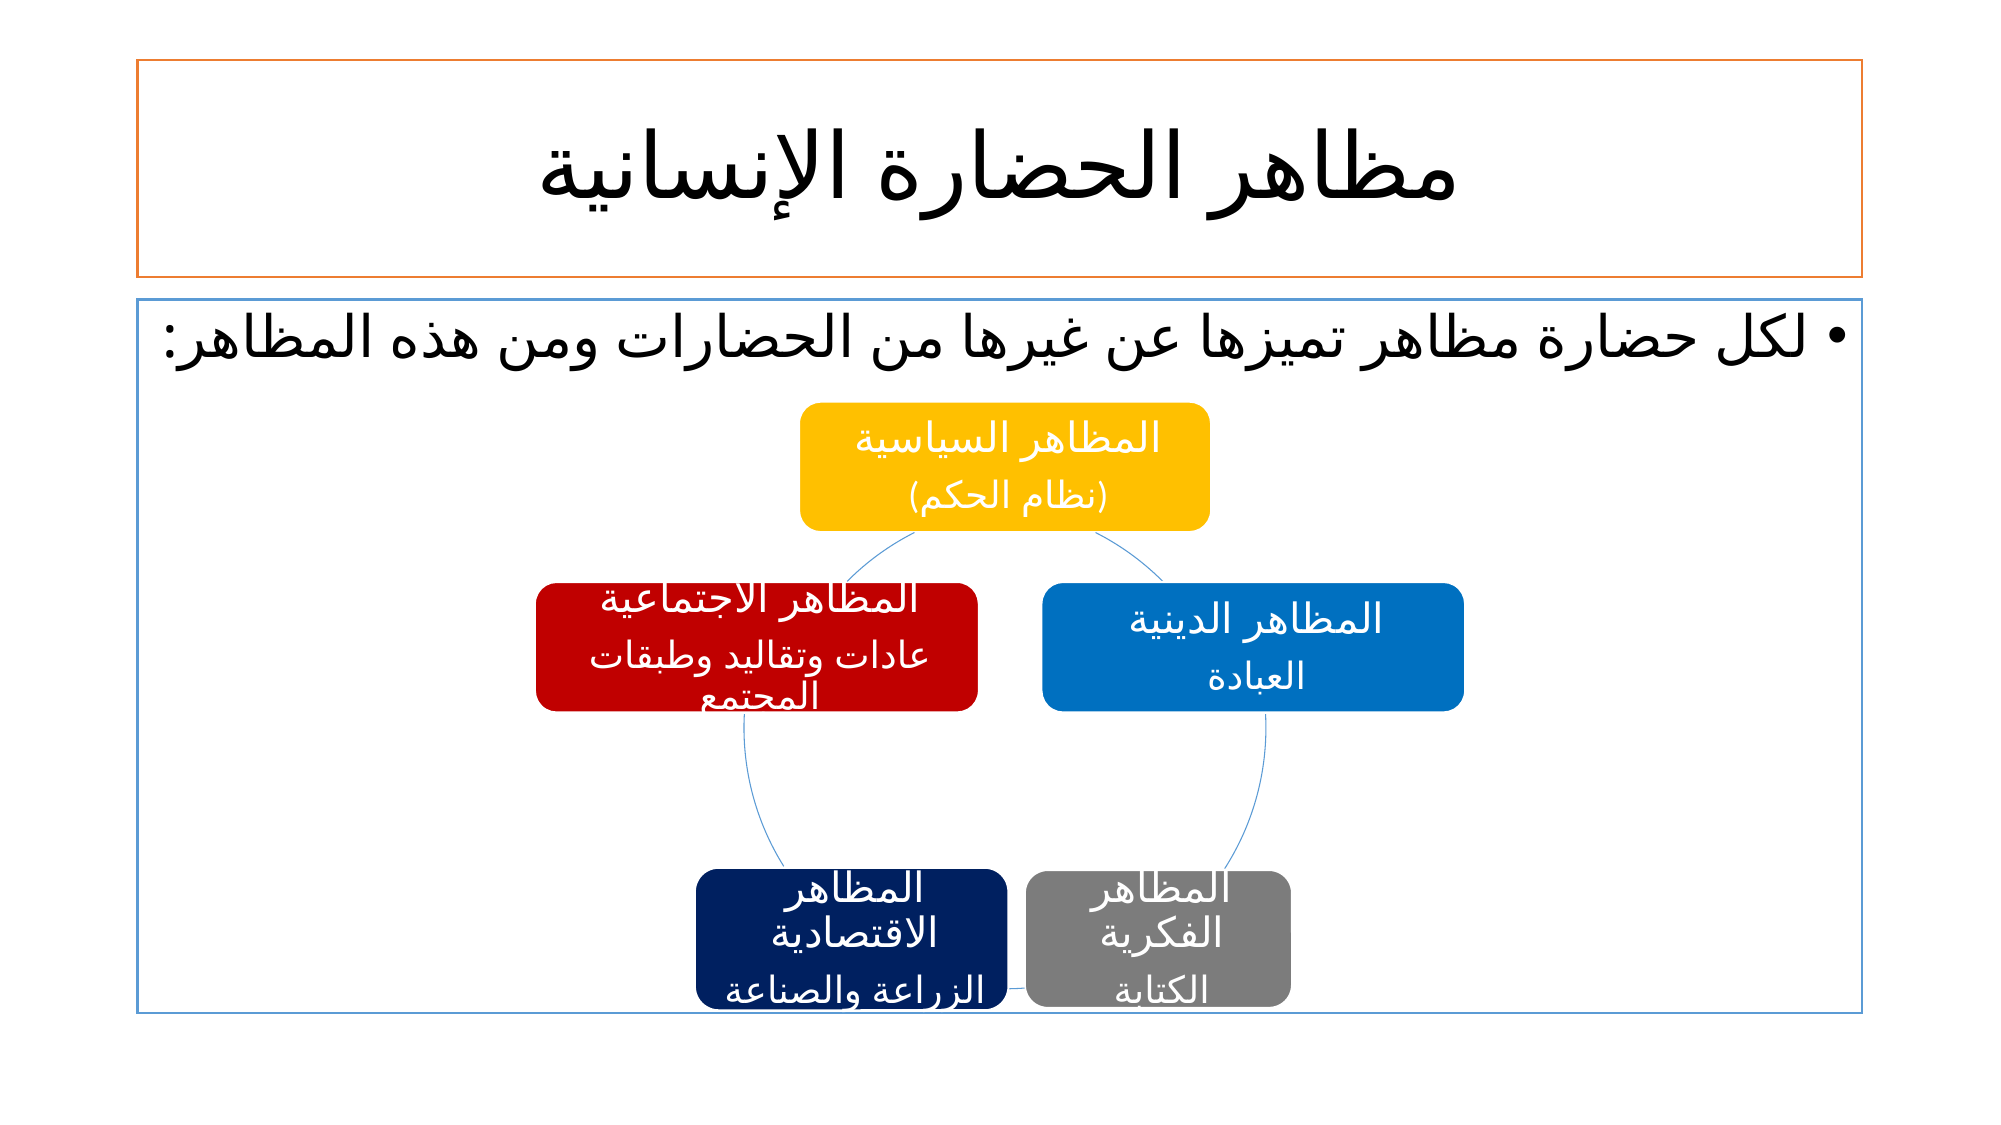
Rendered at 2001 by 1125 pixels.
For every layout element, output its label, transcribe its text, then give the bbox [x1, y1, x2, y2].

list لكل حضارة مظاهر تميزها عن غيرها من الحضارات ومن هذه المظاهر: [136, 298, 1863, 1014]
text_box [463, 401, 1537, 1014]
title مظاهر الحضارة الإنسانية [136, 59, 1863, 278]
